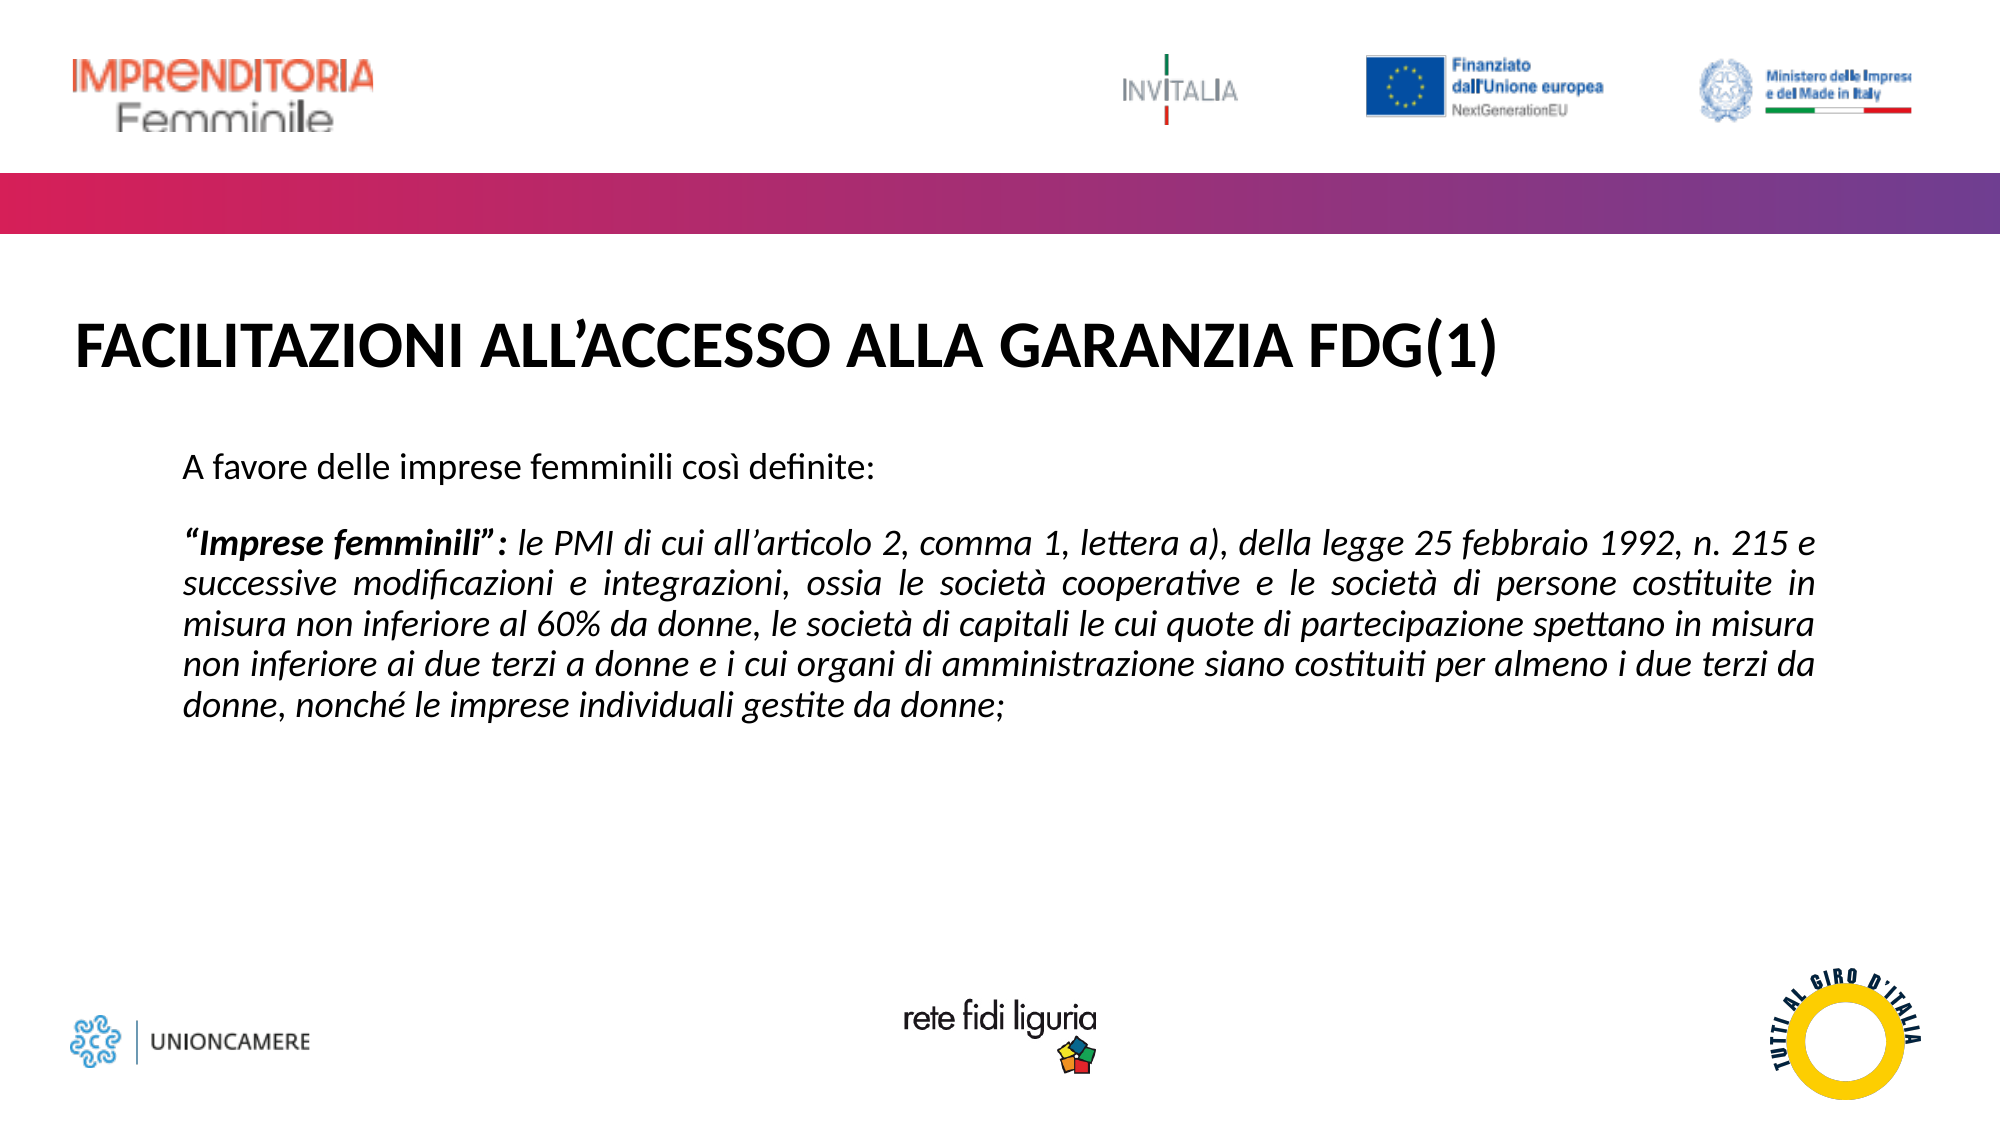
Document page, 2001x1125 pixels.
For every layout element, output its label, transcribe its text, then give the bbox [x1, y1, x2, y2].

title “Imprese femminili”: le PMI di cui all’articolo 2, comma 1, lettera a), della legge 25 febbraio 1992, n. 215 e successive modificazioni e integrazioni, ossia le società cooperative e le società di persone costituite in misura non inferiore al 60% da donne, le società di capitali le cui quote di partecipazione spettano in misura non inferiore ai due terzi a donne e i cui organi di amministrazione siano costituiti per almeno i due terzi da donne, nonché le imprese individuali gestite da donne; [167, 515, 1833, 797]
picture [904, 998, 1096, 1074]
text_box A favore delle imprese femminili così definite: [167, 434, 1169, 495]
text_box Facilitazioni all’accesso alla garanzia FDG(1) [60, 293, 1516, 389]
picture [1770, 968, 1921, 1100]
